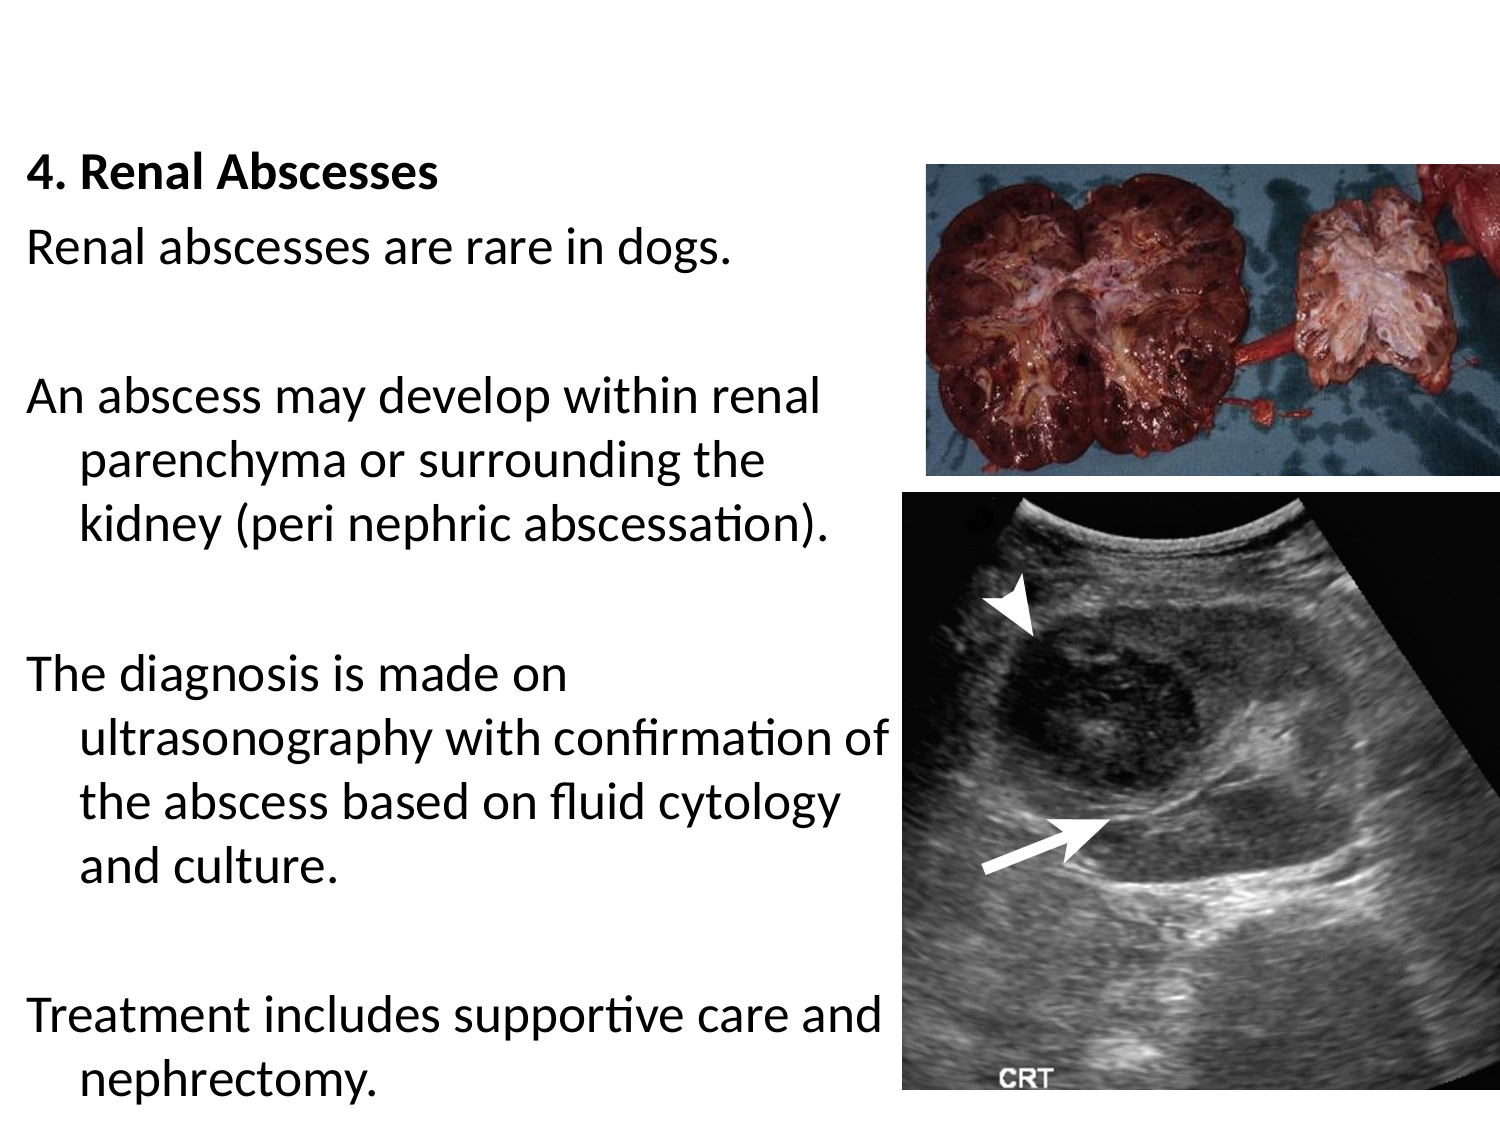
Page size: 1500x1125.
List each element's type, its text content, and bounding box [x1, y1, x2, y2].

picture [925, 163, 1500, 477]
picture [902, 491, 1500, 1090]
list 4. Renal Abscesses Renal abscesses are rare in dogs. An abscess may develop within renal parenchyma or surrounding the kidney (peri nephric abscessation). The diagnosis is made on ultrasonography with confirmation of the abscess based on fluid cytology and culture. Treatment includes supportive care and nephrectomy. [11, 128, 926, 1125]
